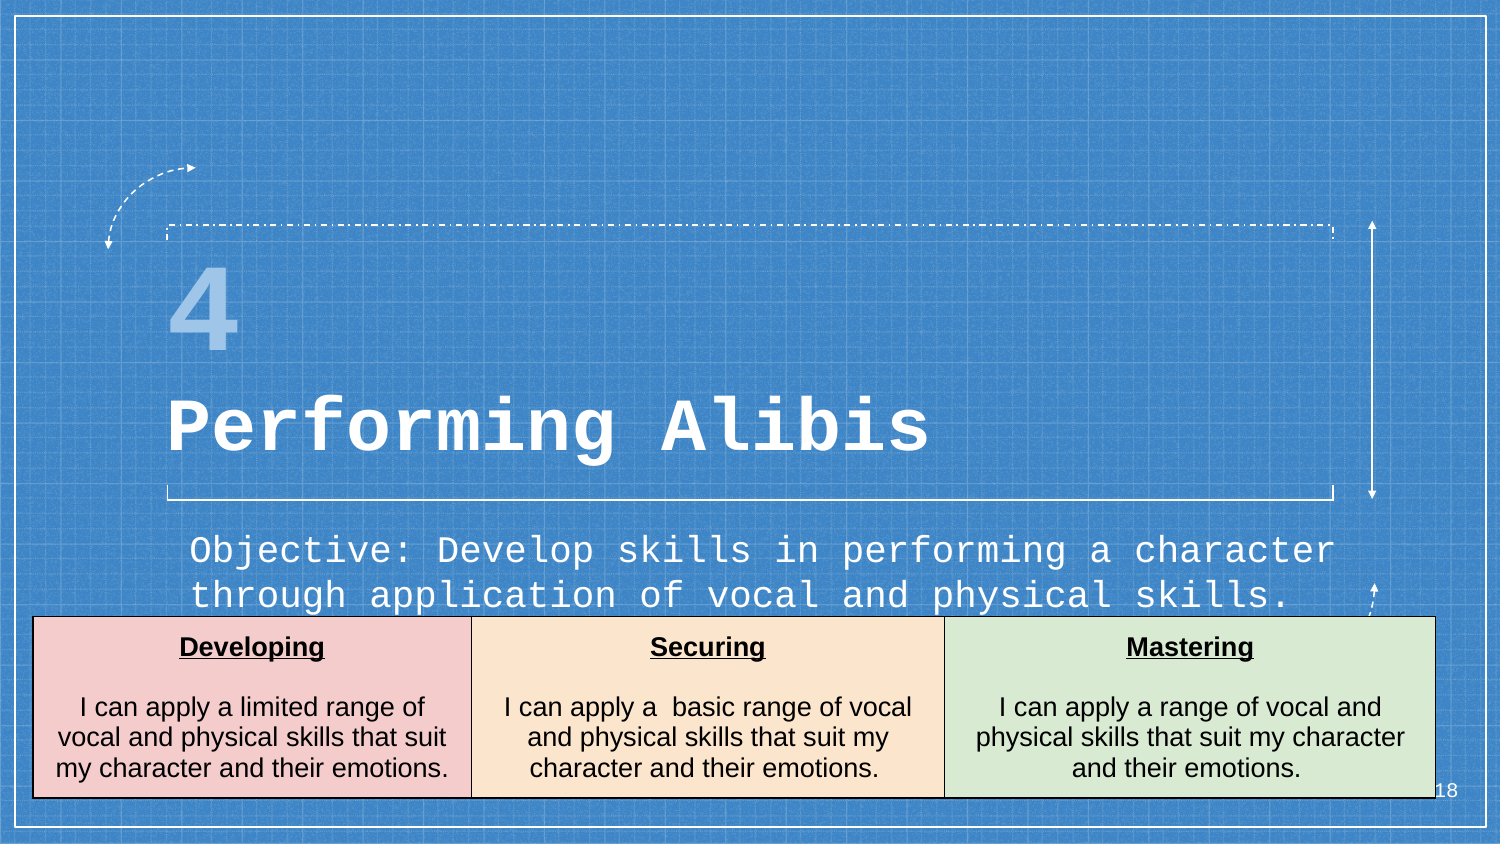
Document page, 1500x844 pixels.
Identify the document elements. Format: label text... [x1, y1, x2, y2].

table_header Developing I can apply a limited range of vocal and physical skills that suit my character and their emotions. [34, 617, 471, 797]
table_header Mastering I can apply a range of vocal and physical skills that suit my character and their emotions. [945, 617, 1435, 797]
picture [0, 0, 1500, 844]
table_header Securing I can apply a basic range of vocal and physical skills that suit my character and their emotions. [472, 617, 944, 797]
title 4 Performing Alibis [151, 210, 1334, 401]
subtitle Objective: Develop skills in performing a character through application of vocal and physical skills. [169, 510, 1352, 616]
slide_number 18 [1398, 761, 1474, 810]
